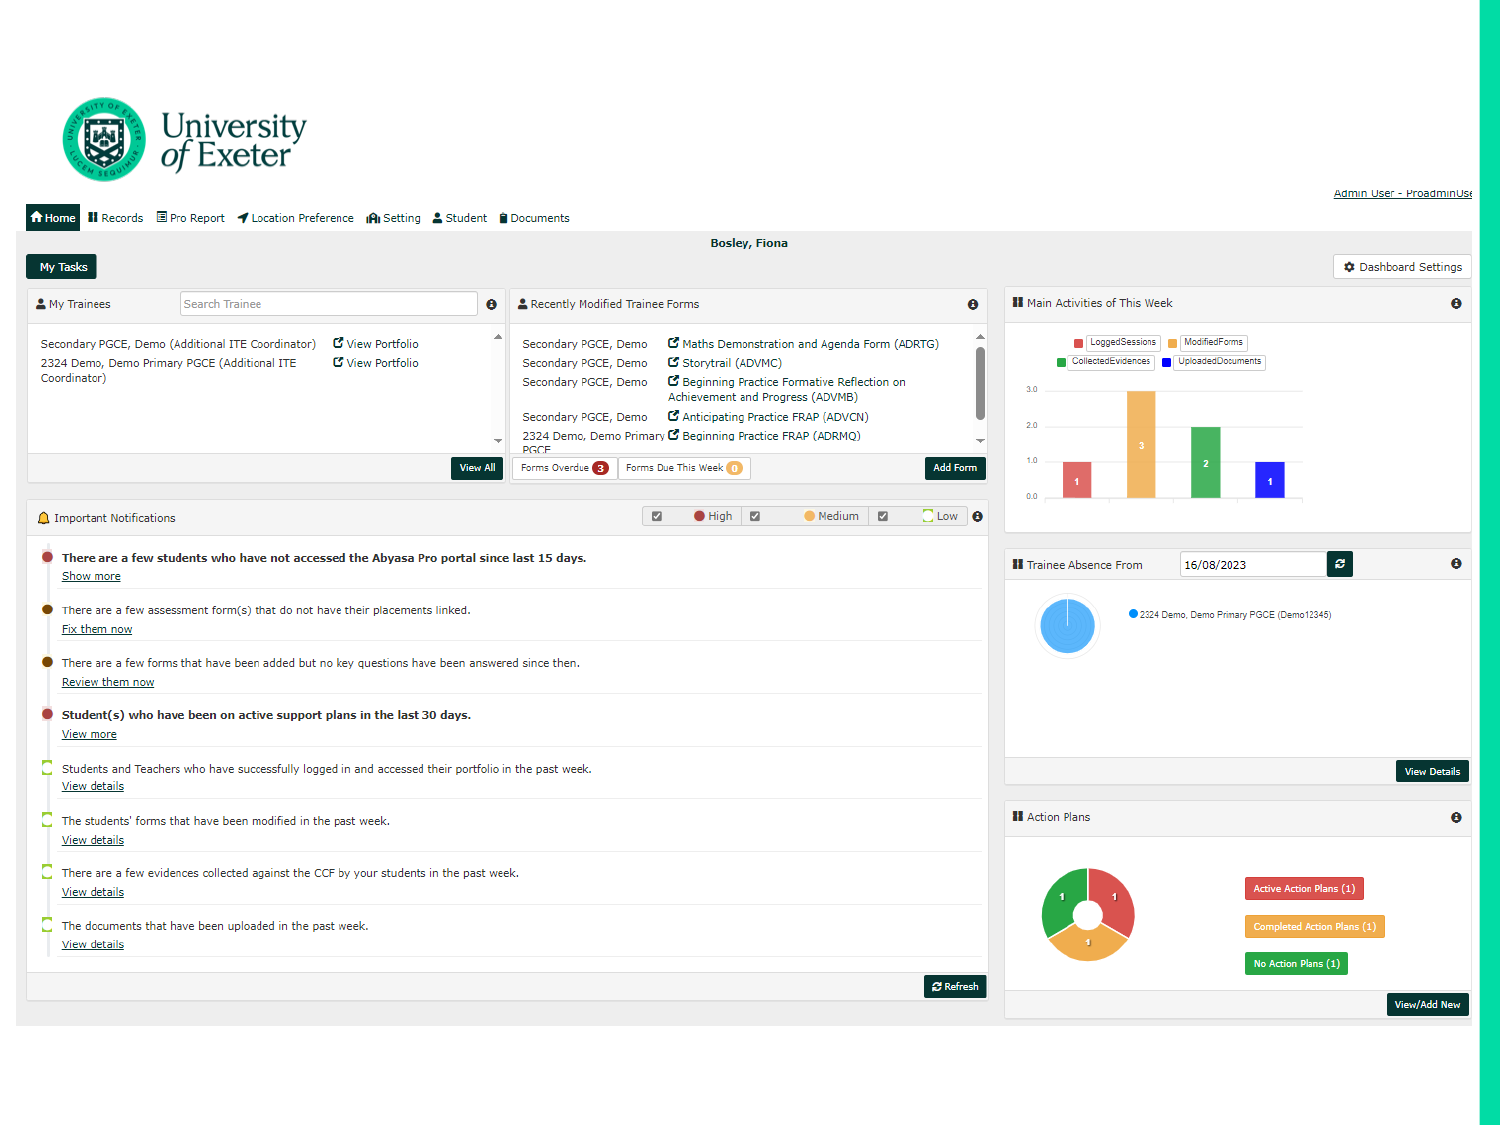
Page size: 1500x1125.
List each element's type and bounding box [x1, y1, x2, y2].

picture [50, 50, 320, 190]
list [16, 190, 1472, 1026]
